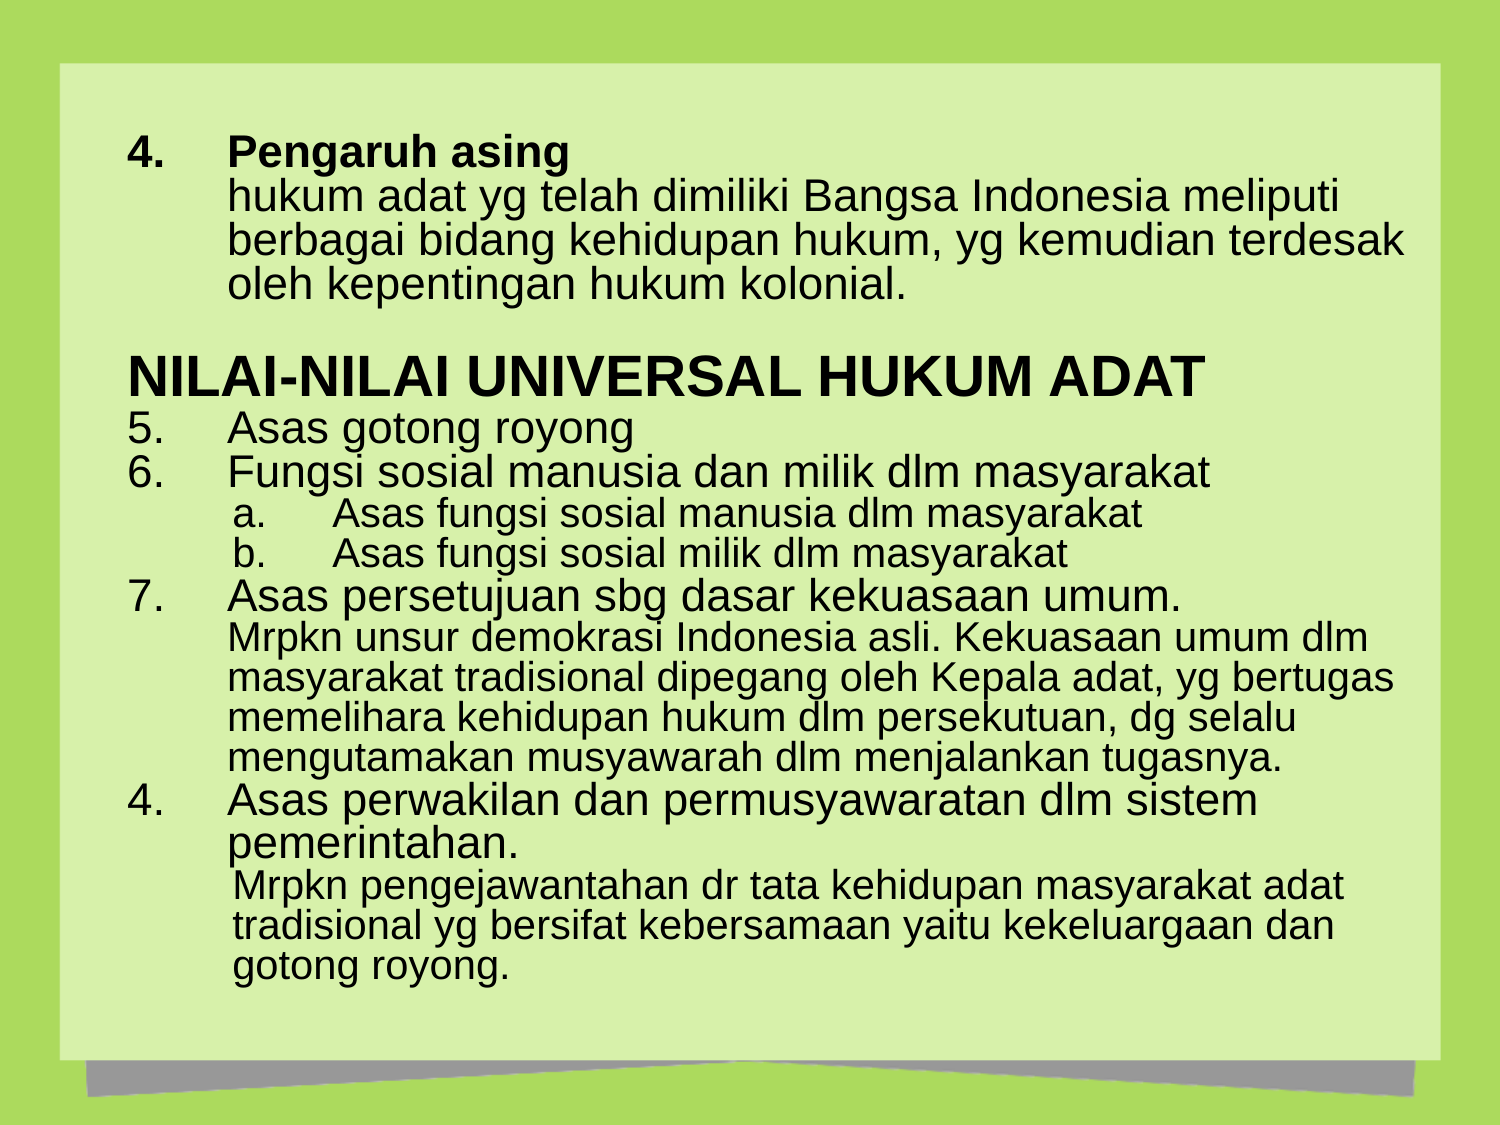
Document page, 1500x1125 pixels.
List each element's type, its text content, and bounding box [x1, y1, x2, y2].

picture [0, 0, 1500, 1125]
text_box Pengaruh asing hukum adat yg telah dimiliki Bangsa Indonesia meliputi berbagai bidang kehidupan hukum, yg kemudian terdesak oleh kepentingan hukum kolonial. NILAI-NILAI UNIVERSAL HUKUM ADAT Asas gotong royong Fungsi sosial manusia dan milik dlm masyarakat Asas fungsi sosial manusia dlm masyarakat Asas fungsi sosial milik dlm masyarakat Asas persetujuan sbg dasar kekuasaan umum. Mrpkn unsur demokrasi Indonesia asli. Kekuasaan umum dlm masyarakat tradisional dipegang oleh Kepala adat, yg bertugas memelihara kehidupan hukum dlm persekutuan, dg selalu mengutamakan musyawarah dlm menjalankan tugasnya. Asas perwakilan dan permusyawaratan dlm sistem pemerintahan. Mrpkn pengejawantahan dr tata kehidupan masyarakat adat tradisional yg bersifat kebersamaan yaitu kekeluargaan dan gotong royong. [112, 125, 1424, 1075]
